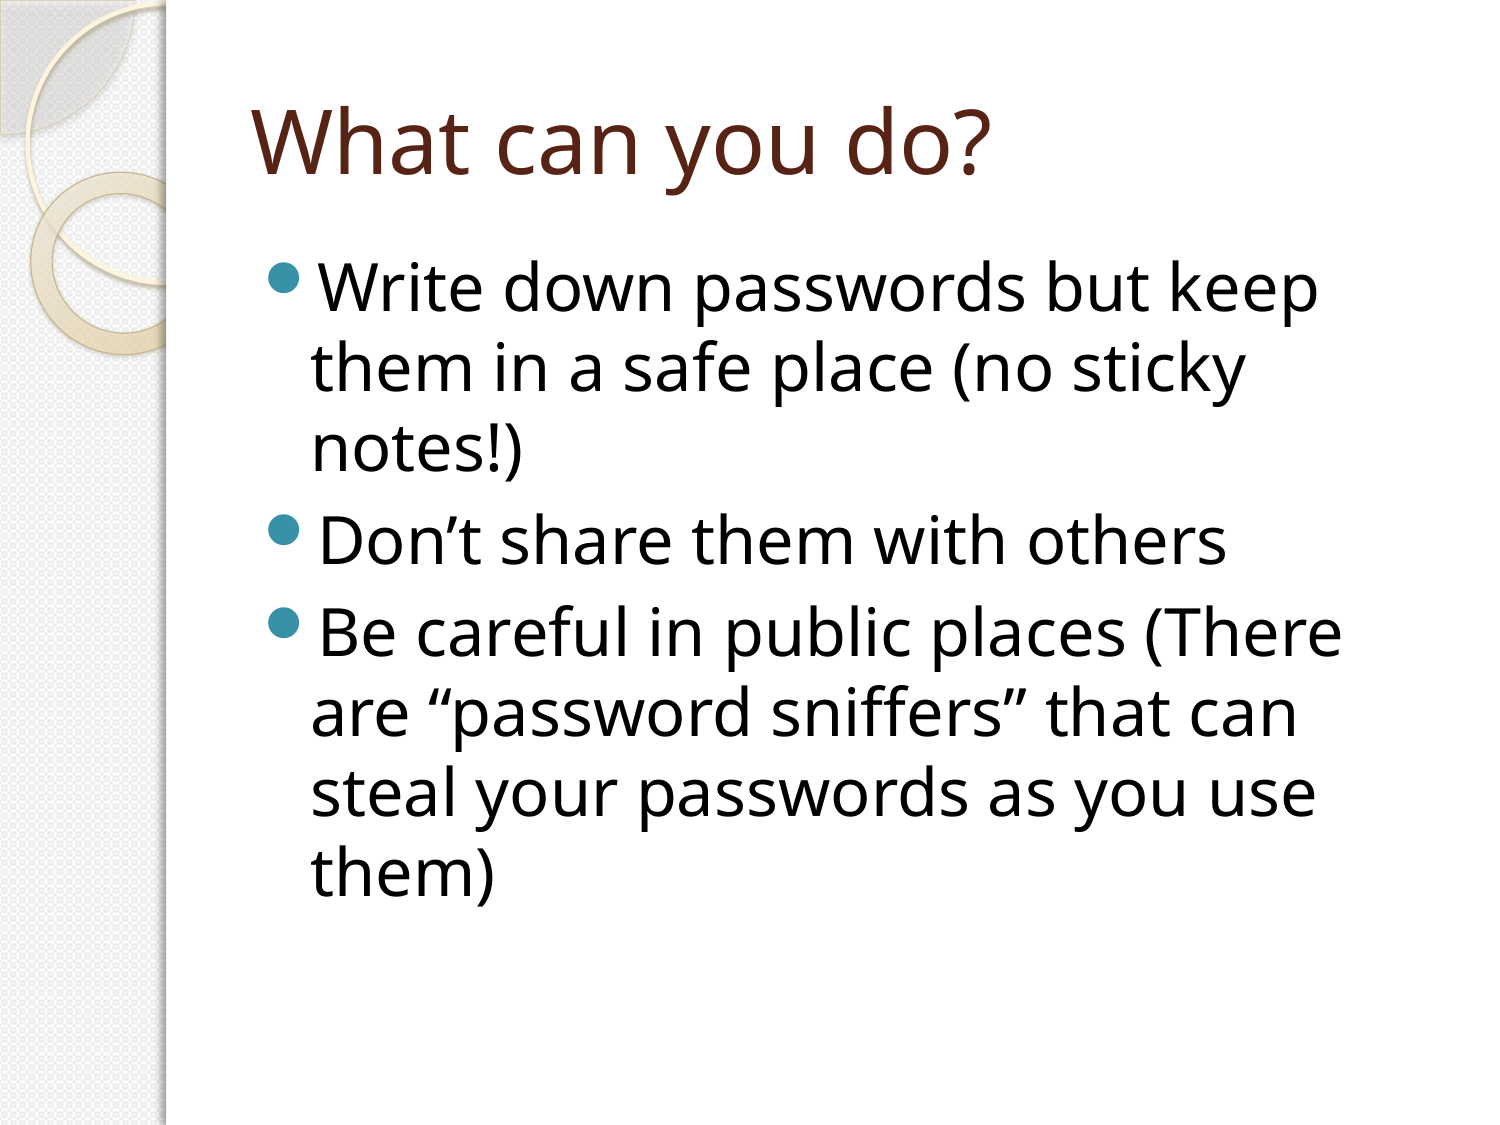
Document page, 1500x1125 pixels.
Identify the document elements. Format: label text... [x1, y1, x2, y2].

list Write down passwords but keep them in a safe place (no sticky notes!) Don’t share them with others Be careful in public places (There are “password sniffers” that can steal your passwords as you use them) [235, 237, 1466, 1026]
title What can you do? [235, 45, 1466, 233]
